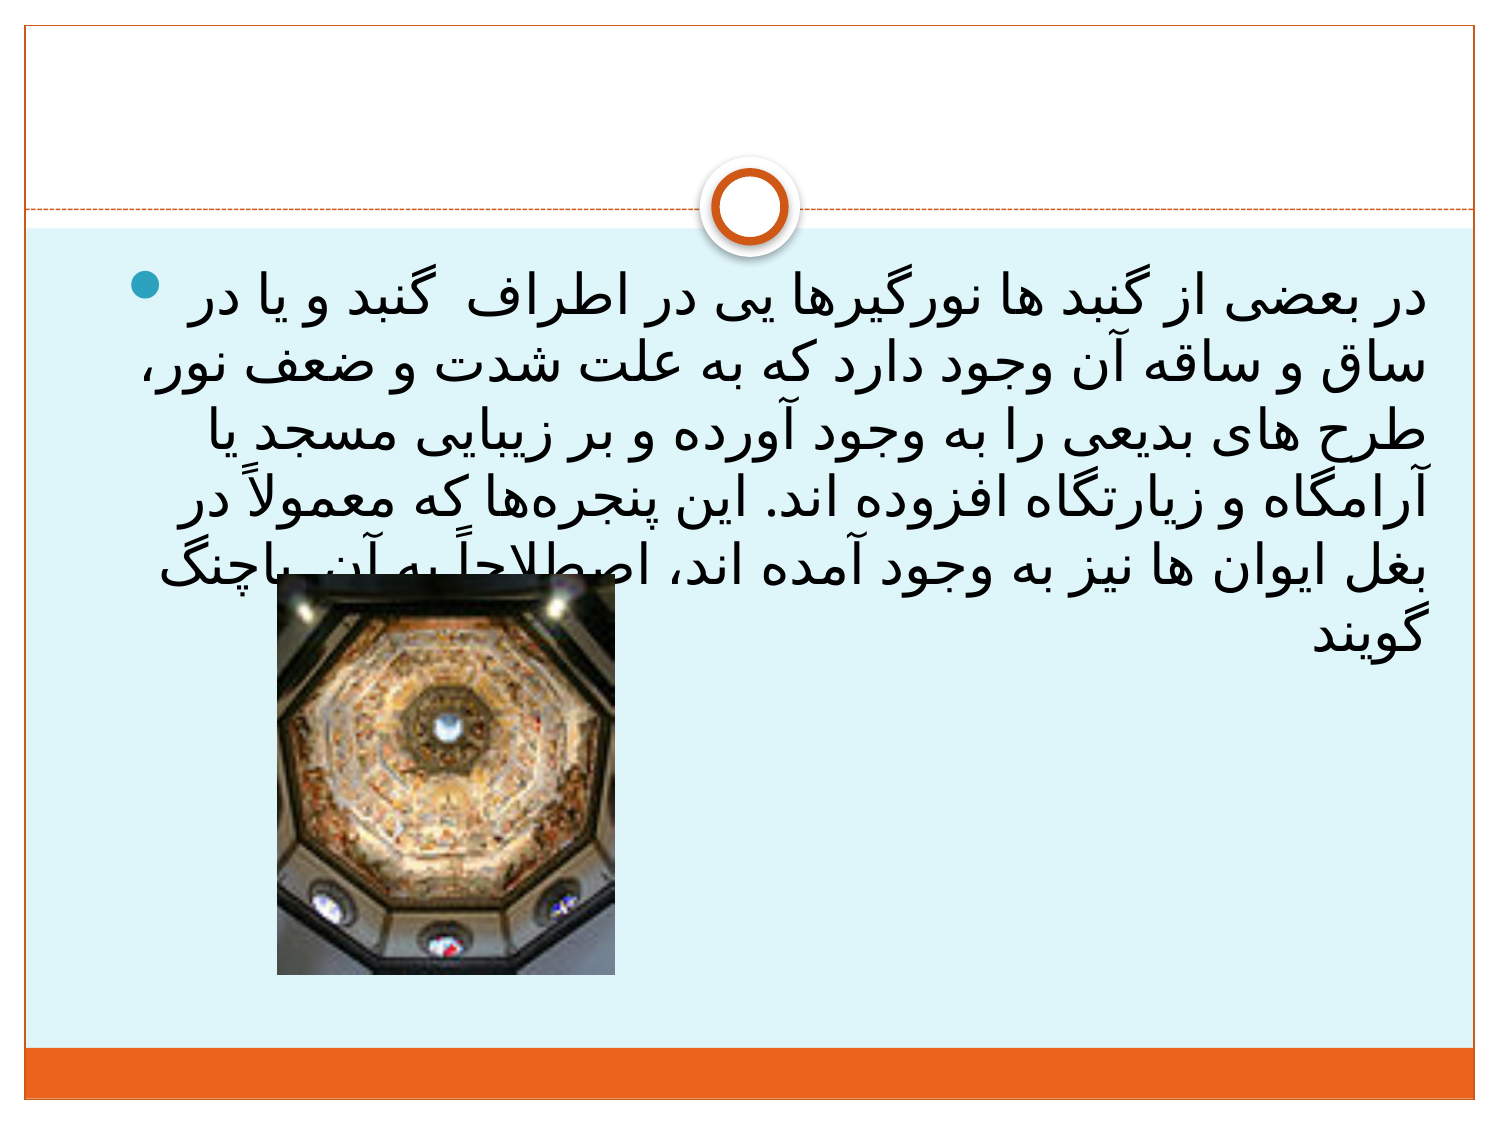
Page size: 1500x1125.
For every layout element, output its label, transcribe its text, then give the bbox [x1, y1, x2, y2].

picture [277, 574, 615, 975]
list در بعضی از گنبد ها نورگیرها یی در اطراف گنبد و یا در ساق و ساقه آن وجود دارد كه به علت شدت و ضعف نور، طرح های بدیعی را به وجود آورده و بر زیبایی مسجد یا آرامگاه و زیارتگاه افزوده اند. این پنجره‌ها كه معمولاً در بغل ایوان ها نیز به وجود آمده اند، اصطلاحاً به آن .پاچنگ گویند [49, 250, 1445, 1001]
